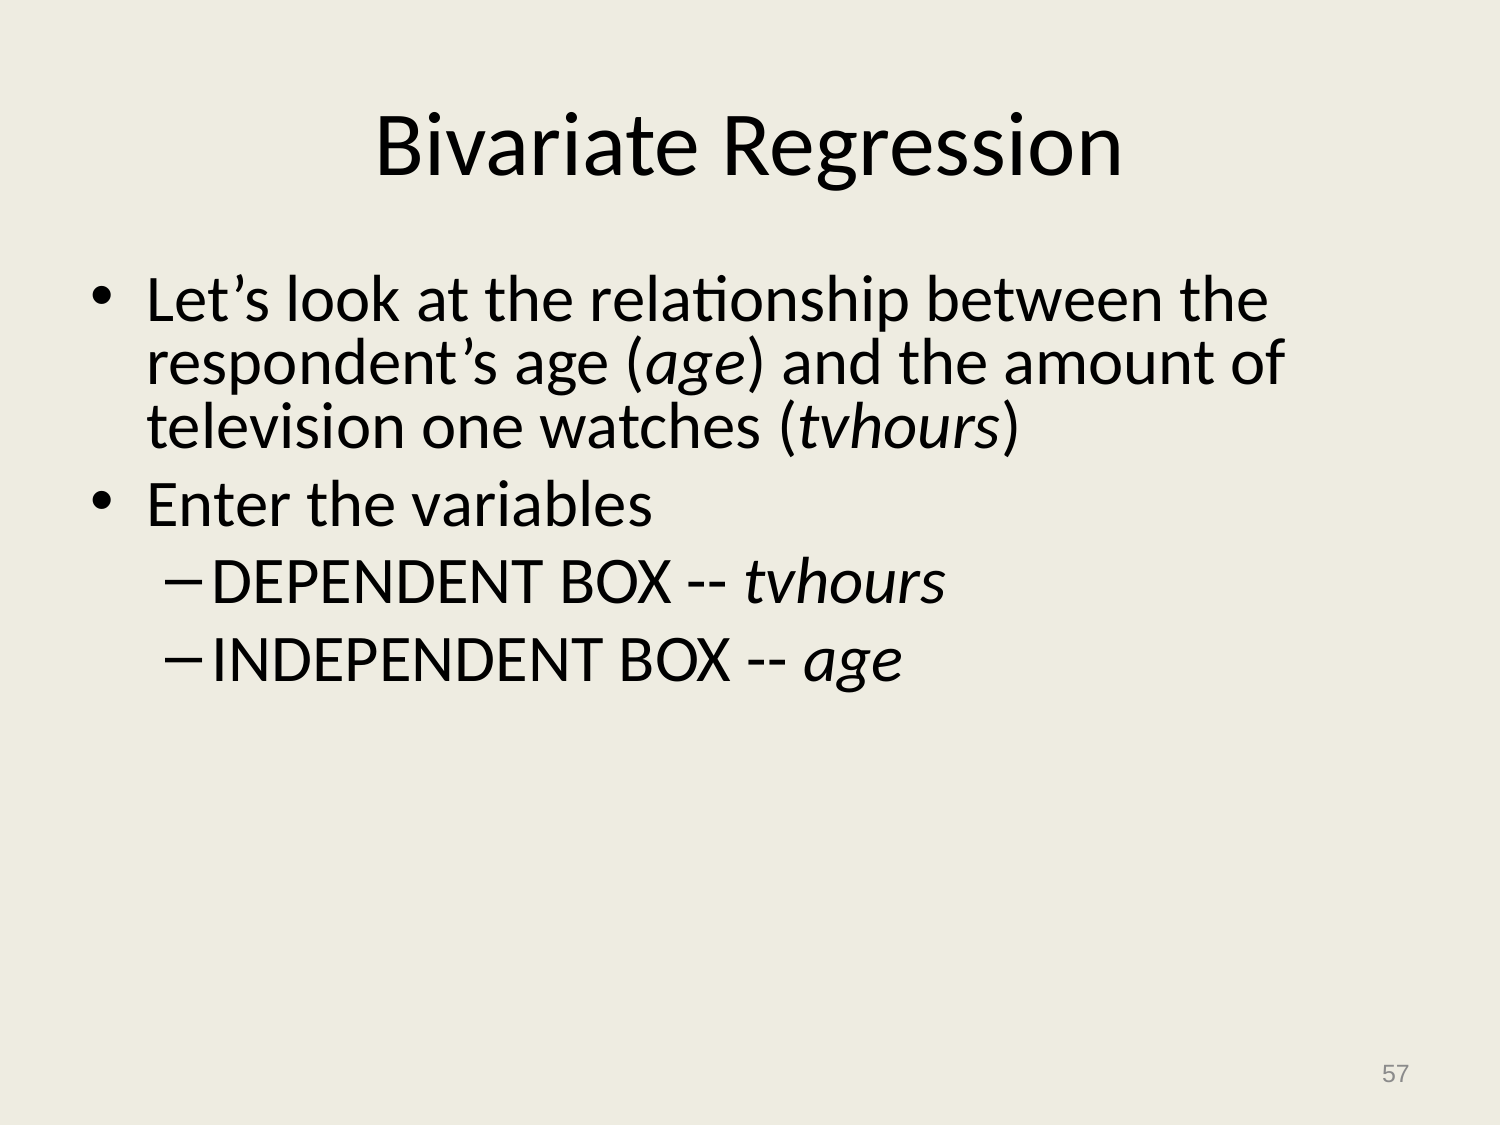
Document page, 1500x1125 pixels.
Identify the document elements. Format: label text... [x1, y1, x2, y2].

slide_number 57 [1074, 1042, 1425, 1103]
list Let’s look at the relationship between the respondent’s age (age) and the amount of television one watches (tvhours) Enter the variables DEPENDENT BOX -- tvhours INDEPENDENT BOX -- age [75, 262, 1425, 1005]
title Bivariate Regression [75, 45, 1425, 233]
